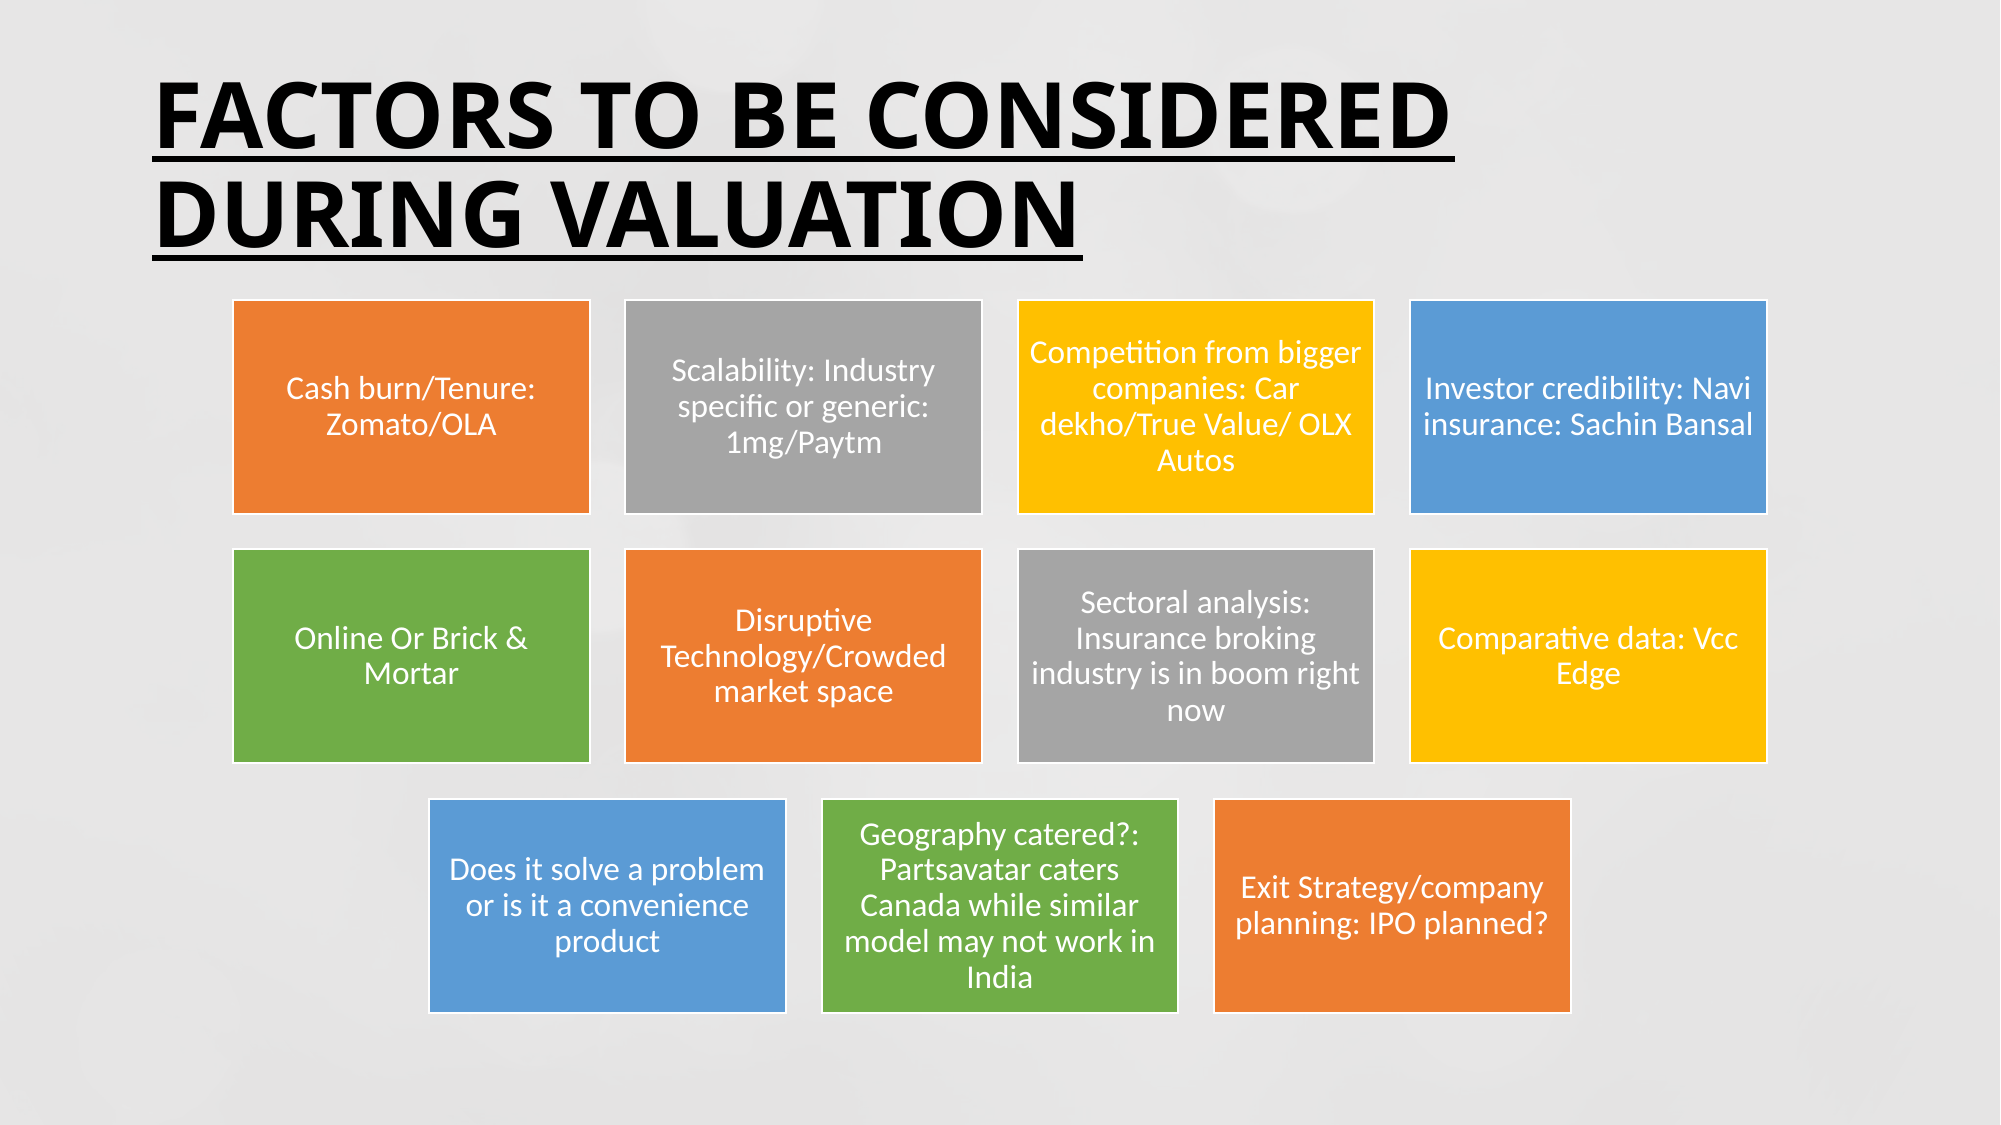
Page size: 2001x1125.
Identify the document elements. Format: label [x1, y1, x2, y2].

list [137, 299, 1863, 1014]
picture [0, 0, 2000, 1125]
